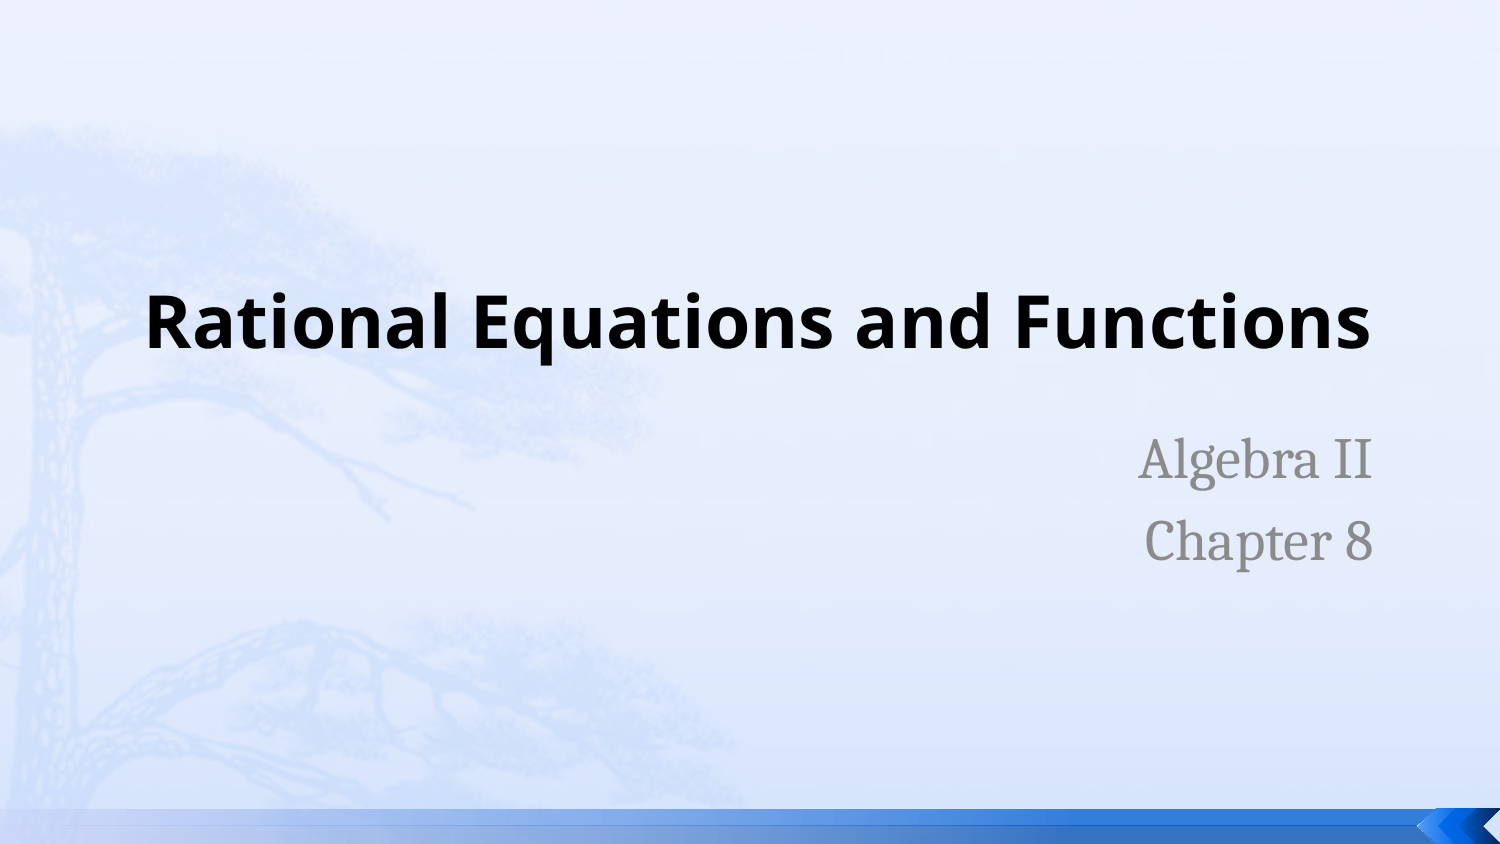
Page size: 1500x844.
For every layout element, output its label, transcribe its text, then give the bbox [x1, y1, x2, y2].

subtitle Algebra II Chapter 8 [338, 413, 1389, 629]
title Rational Equations and Functions [112, 228, 1388, 410]
